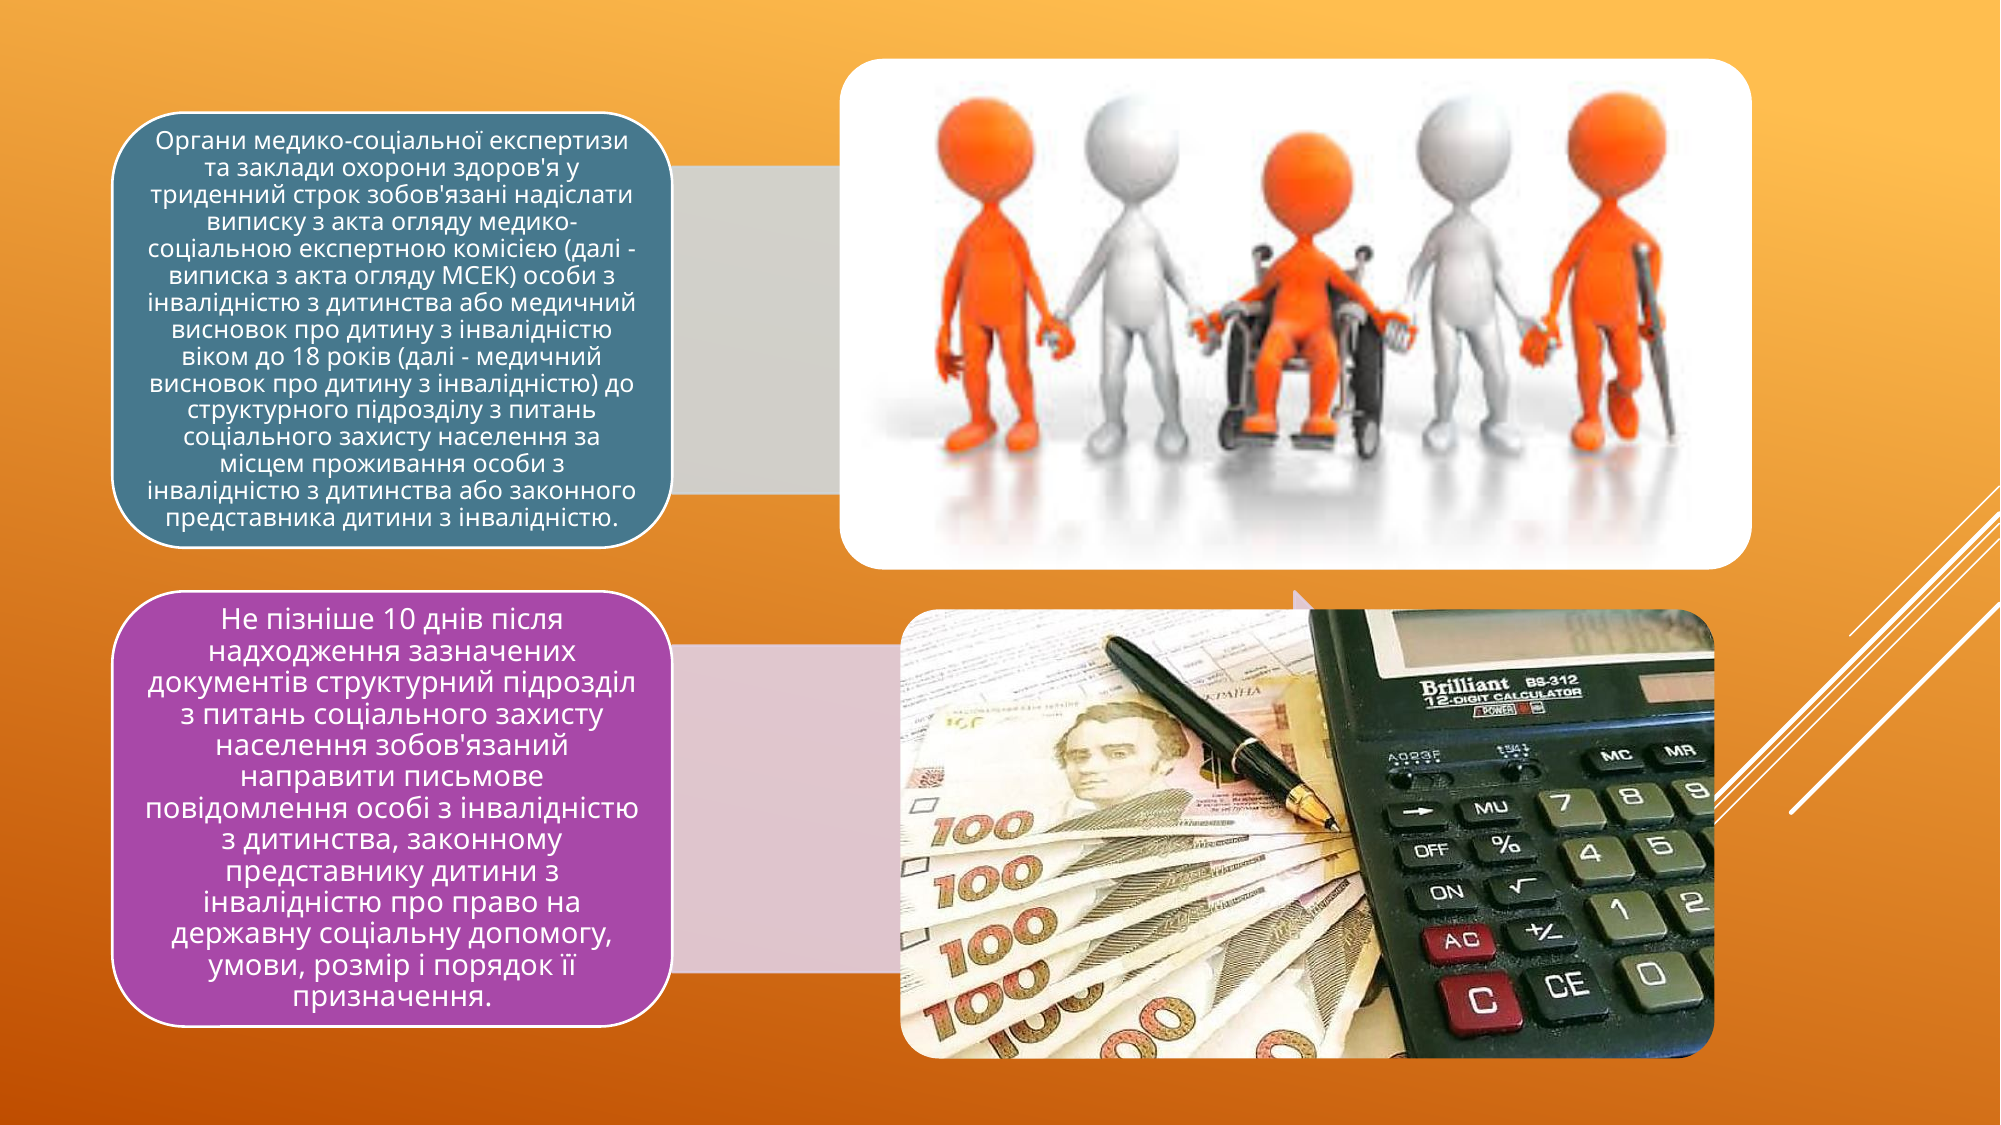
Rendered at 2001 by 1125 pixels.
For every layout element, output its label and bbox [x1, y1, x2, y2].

picture [900, 609, 1715, 1059]
list [111, 112, 1513, 1027]
picture [839, 58, 1753, 570]
